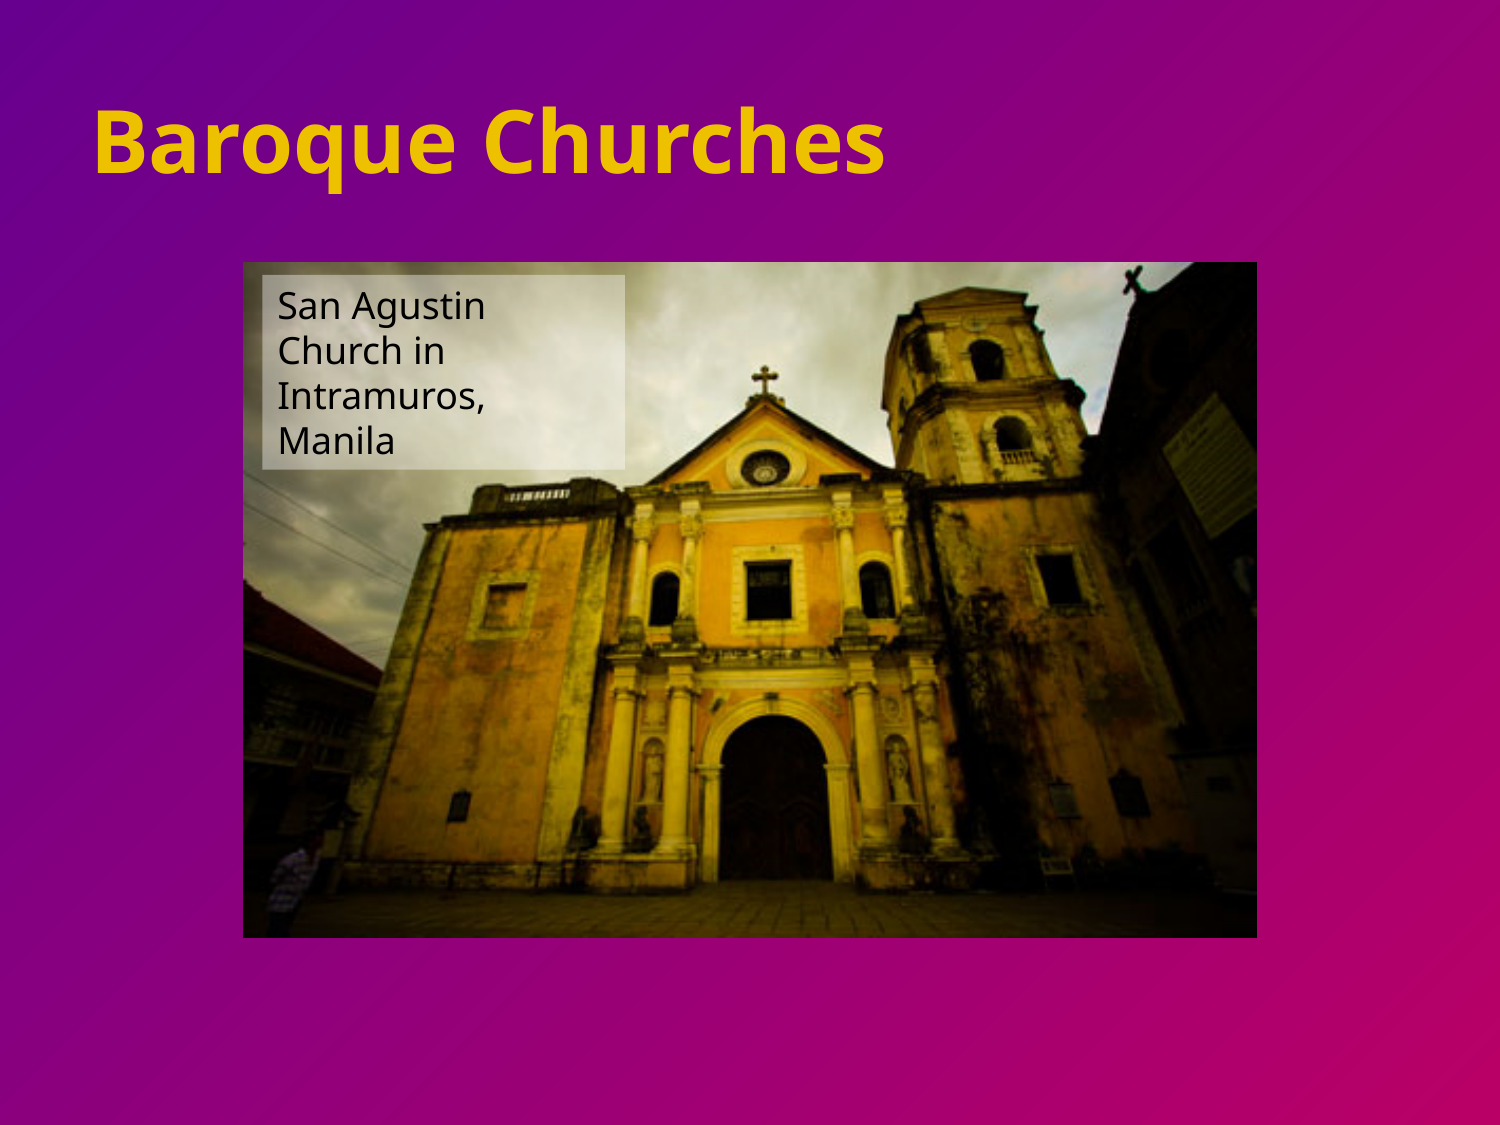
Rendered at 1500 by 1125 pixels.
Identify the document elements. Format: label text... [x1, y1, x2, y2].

picture [243, 262, 1257, 938]
title Baroque Churches [75, 45, 1425, 233]
